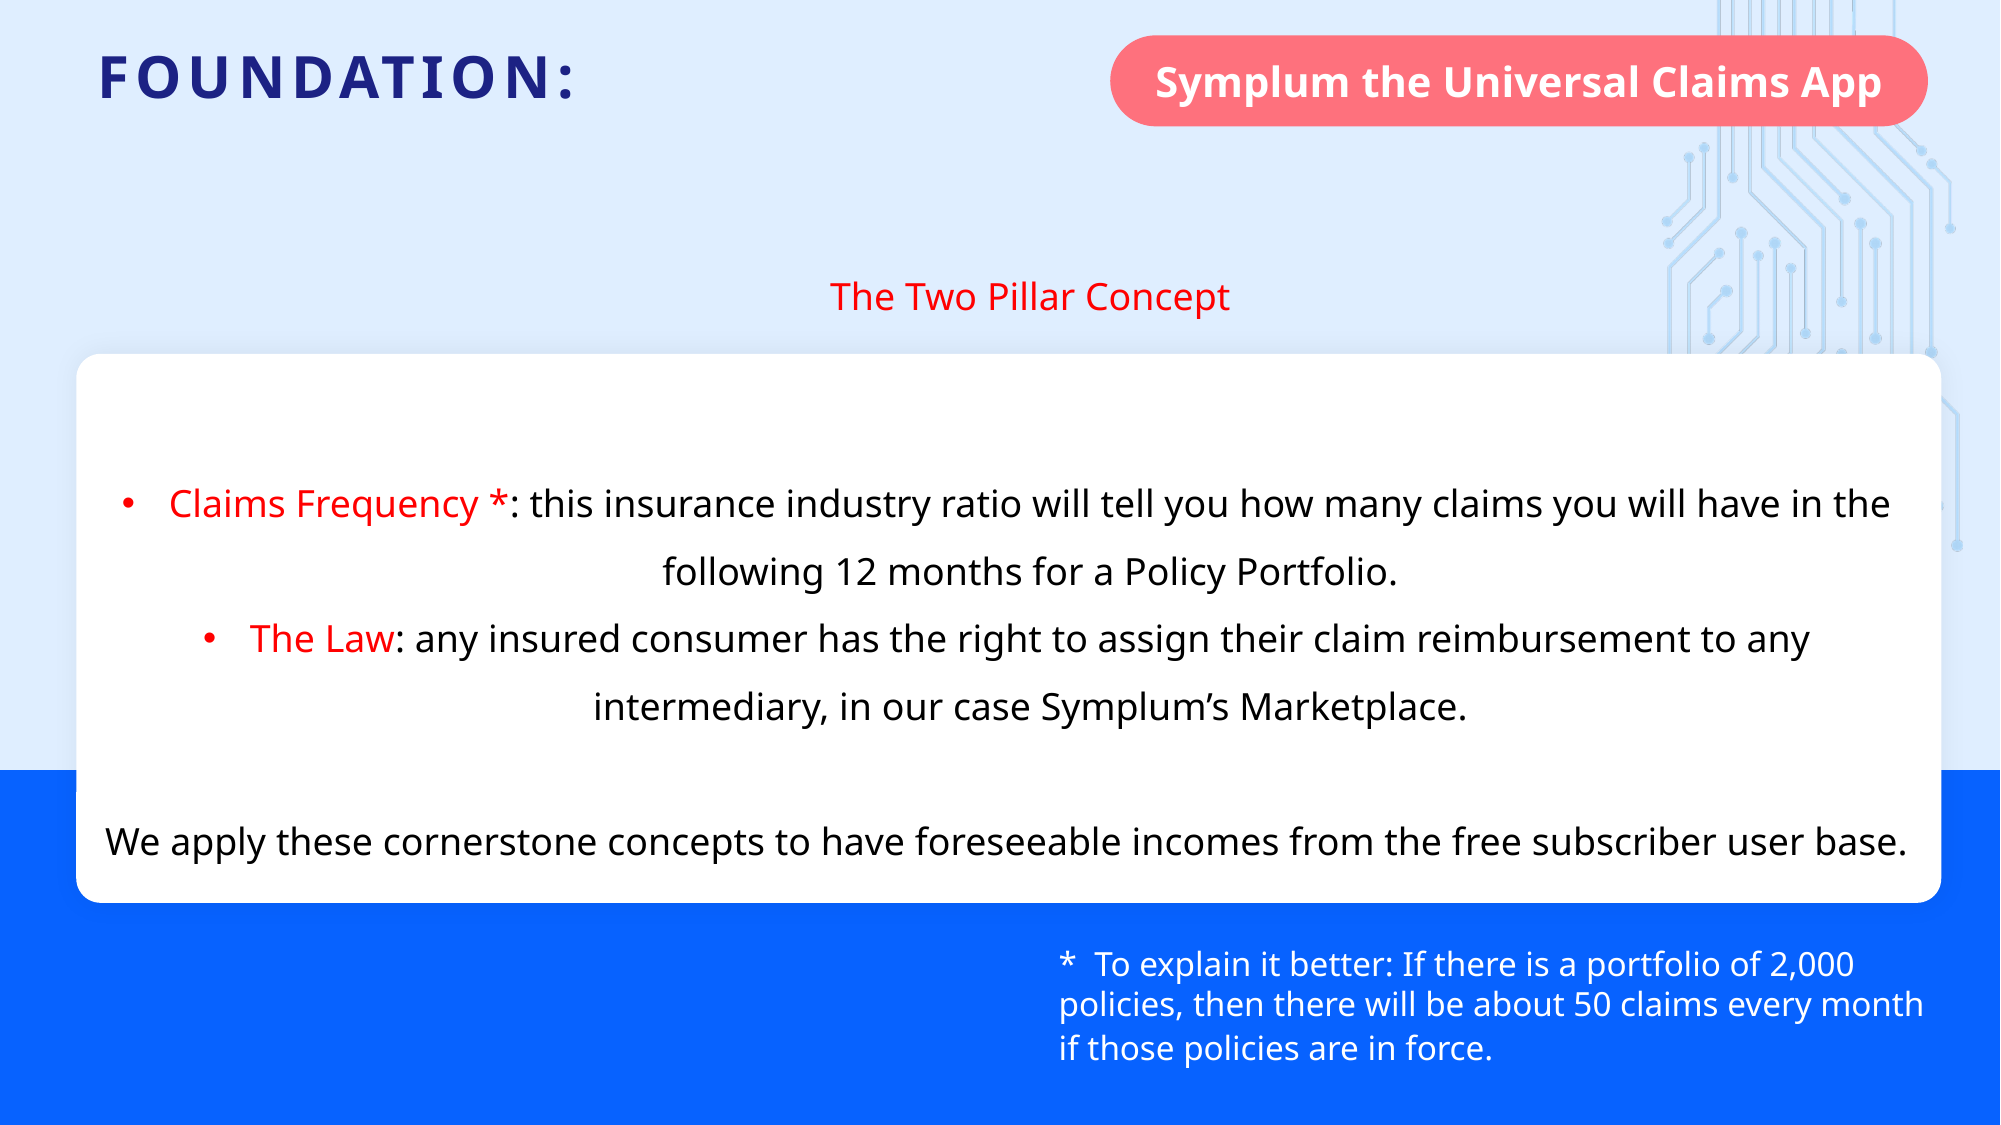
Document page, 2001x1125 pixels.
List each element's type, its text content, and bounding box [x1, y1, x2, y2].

text_box Claims Frequency *: this insurance industry ratio will tell you how many claims you will have in the following 12 months for a Policy Portfolio. The Law: any insured consumer has the right to assign their claim reimbursement to any intermediary, in our case Symplum’s Marketplace. We apply these cornerstone concepts to have foreseeable incomes from the free subscriber user base. [86, 450, 1928, 871]
picture [1506, 0, 2000, 597]
text_box The Two Pillar Concept [465, 242, 1506, 325]
text_box [75, 352, 1943, 904]
text_box * To explain it better: If there is a portfolio of 2,000 policies, then there will be about 50 claims every month if those policies are in force. [1043, 935, 1942, 1076]
text_box [0, 769, 2000, 1125]
text_box FOUNDATION: [82, 33, 589, 118]
text_box Symplum the Universal Claims App [1109, 34, 1930, 128]
